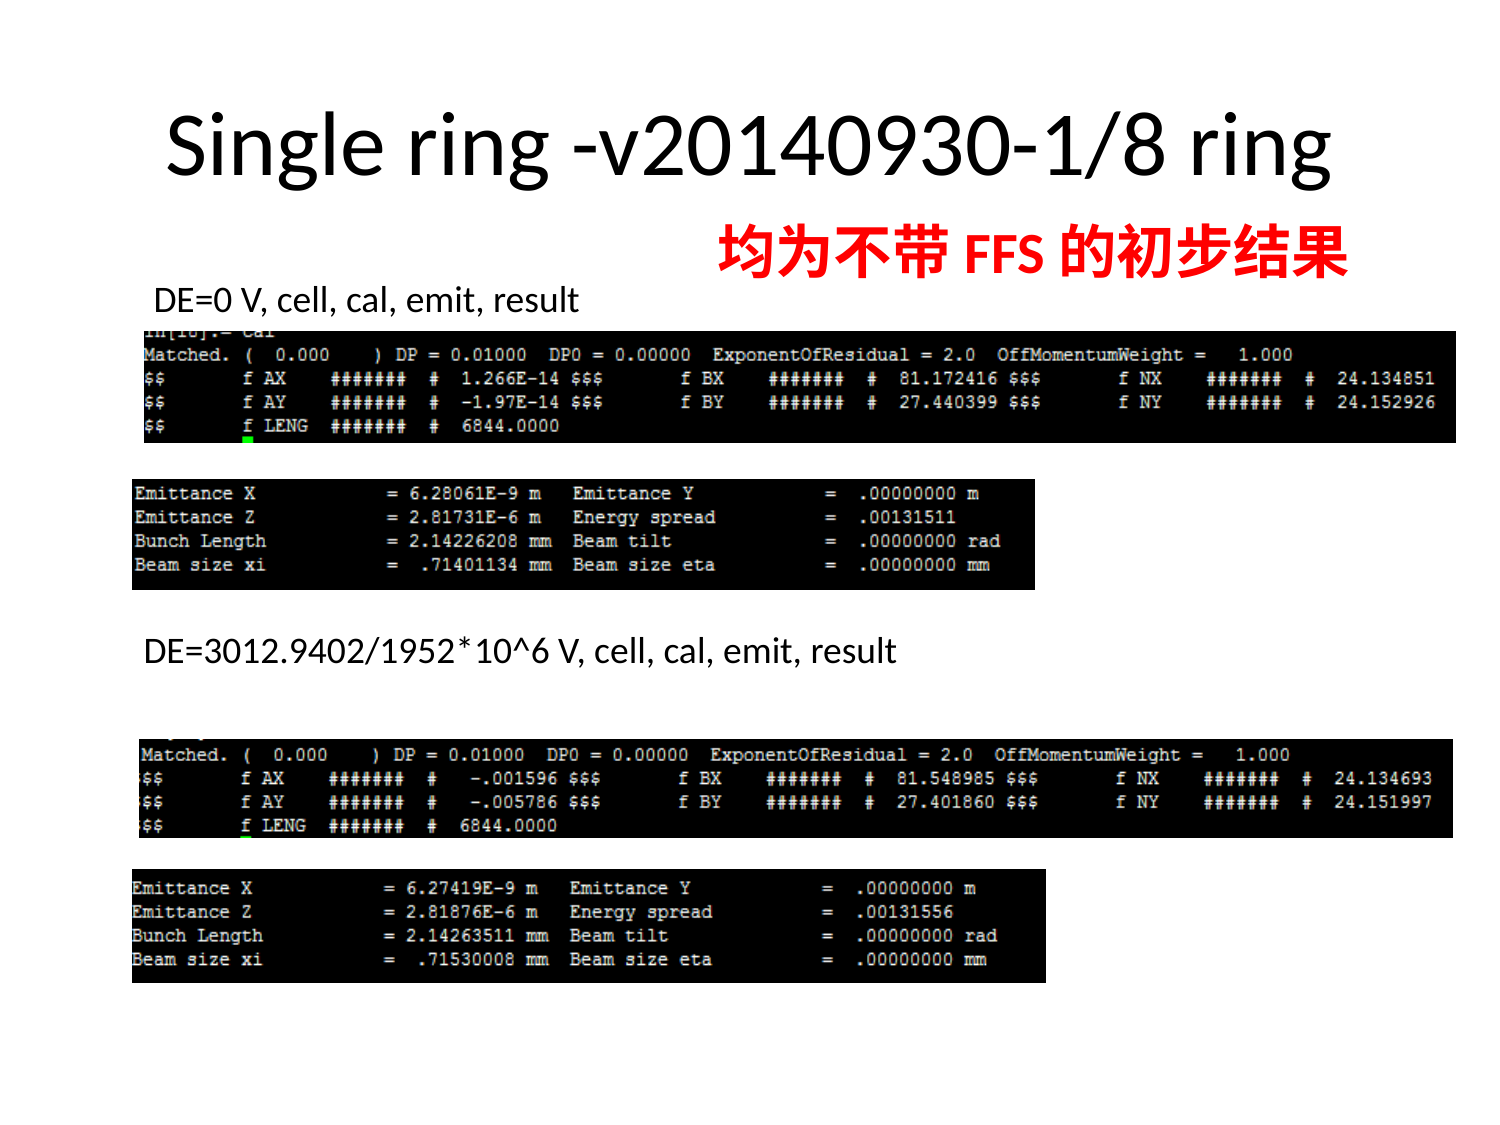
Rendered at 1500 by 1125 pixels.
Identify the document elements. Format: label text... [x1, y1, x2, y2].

text_box 均为不带FFS的初步结果 [702, 208, 1456, 293]
text_box DE=0 V, cell, cal, emit, result [138, 267, 596, 327]
title Single ring -v20140930-1/8 ring [75, 45, 1425, 233]
picture [132, 479, 1035, 590]
text_box DE=3012.9402/1952*10^6 V, cell, cal, emit, result [128, 619, 913, 679]
picture [132, 869, 1046, 983]
picture [144, 331, 1456, 444]
picture [138, 739, 1454, 839]
